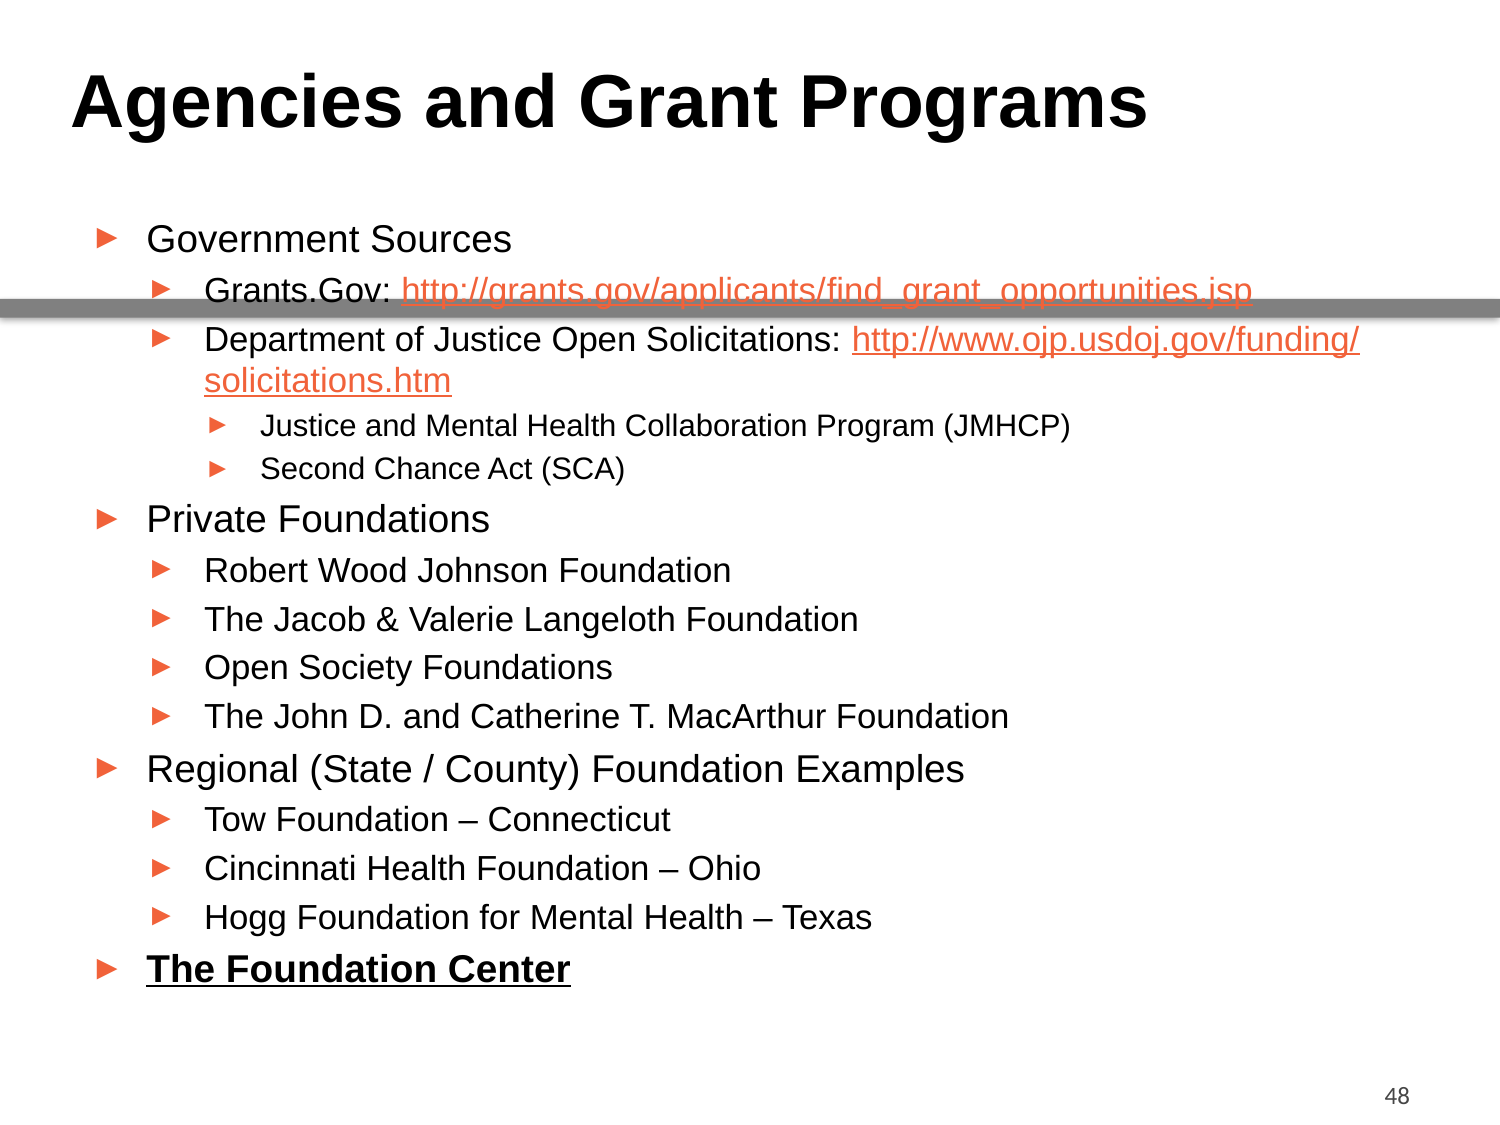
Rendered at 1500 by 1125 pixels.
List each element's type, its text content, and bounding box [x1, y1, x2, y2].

slide_number 48 [1074, 1065, 1425, 1125]
title Agencies and Grant Programs [55, 45, 1445, 263]
list Government Sources Grants.Gov: http://grants.gov/applicants/find_grant_opportunities.jsp Department of Justice Open Solicitations: http://www.ojp.usdoj.gov/funding/solicitations.htm Justice and Mental Health Collaboration Program (JMHCP) Second Chance Act (SCA) Private Foundations Robert Wood Johnson Foundation The Jacob & Valerie Langeloth Foundation Open Society Foundations The John D. and Catherine T. MacArthur Foundation Regional (State / County) Foundation Examples Tow Foundation – Connecticut Cincinnati Health Foundation – Ohio Hogg Foundation for Mental Health – Texas The Foundation Center [75, 206, 1425, 1005]
